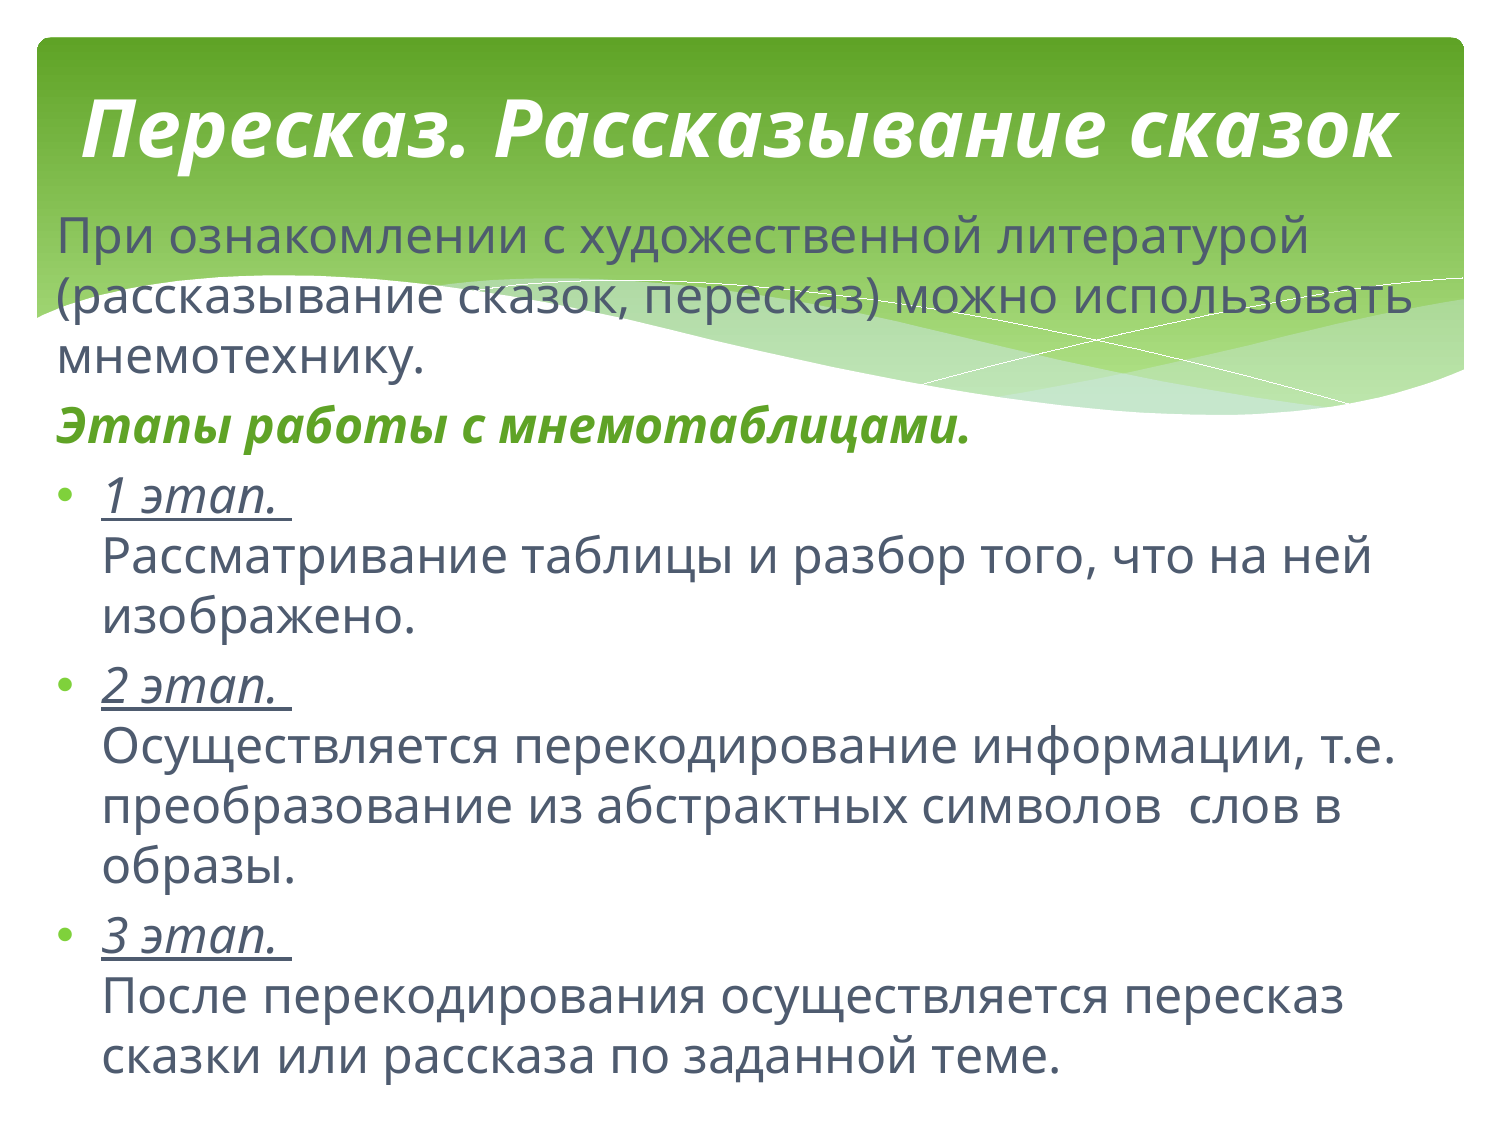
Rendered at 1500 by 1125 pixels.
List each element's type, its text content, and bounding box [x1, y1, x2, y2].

title Пересказ. Рассказывание сказок [64, 66, 1415, 185]
list При ознакомлении с художественной литературой (рассказывание сказок, пересказ) можно использовать мнемотехнику. Этапы работы с мнемотаблицами. 1 этап. Рассматривание таблицы и разбор того, что на ней изображено. 2 этап. Осуществляется перекодирование информации, т.е. преобразование из абстрактных символов слов в образы. 3 этап. После перекодирования осуществляется пересказ сказки или рассказа по заданной теме. [41, 196, 1459, 1094]
